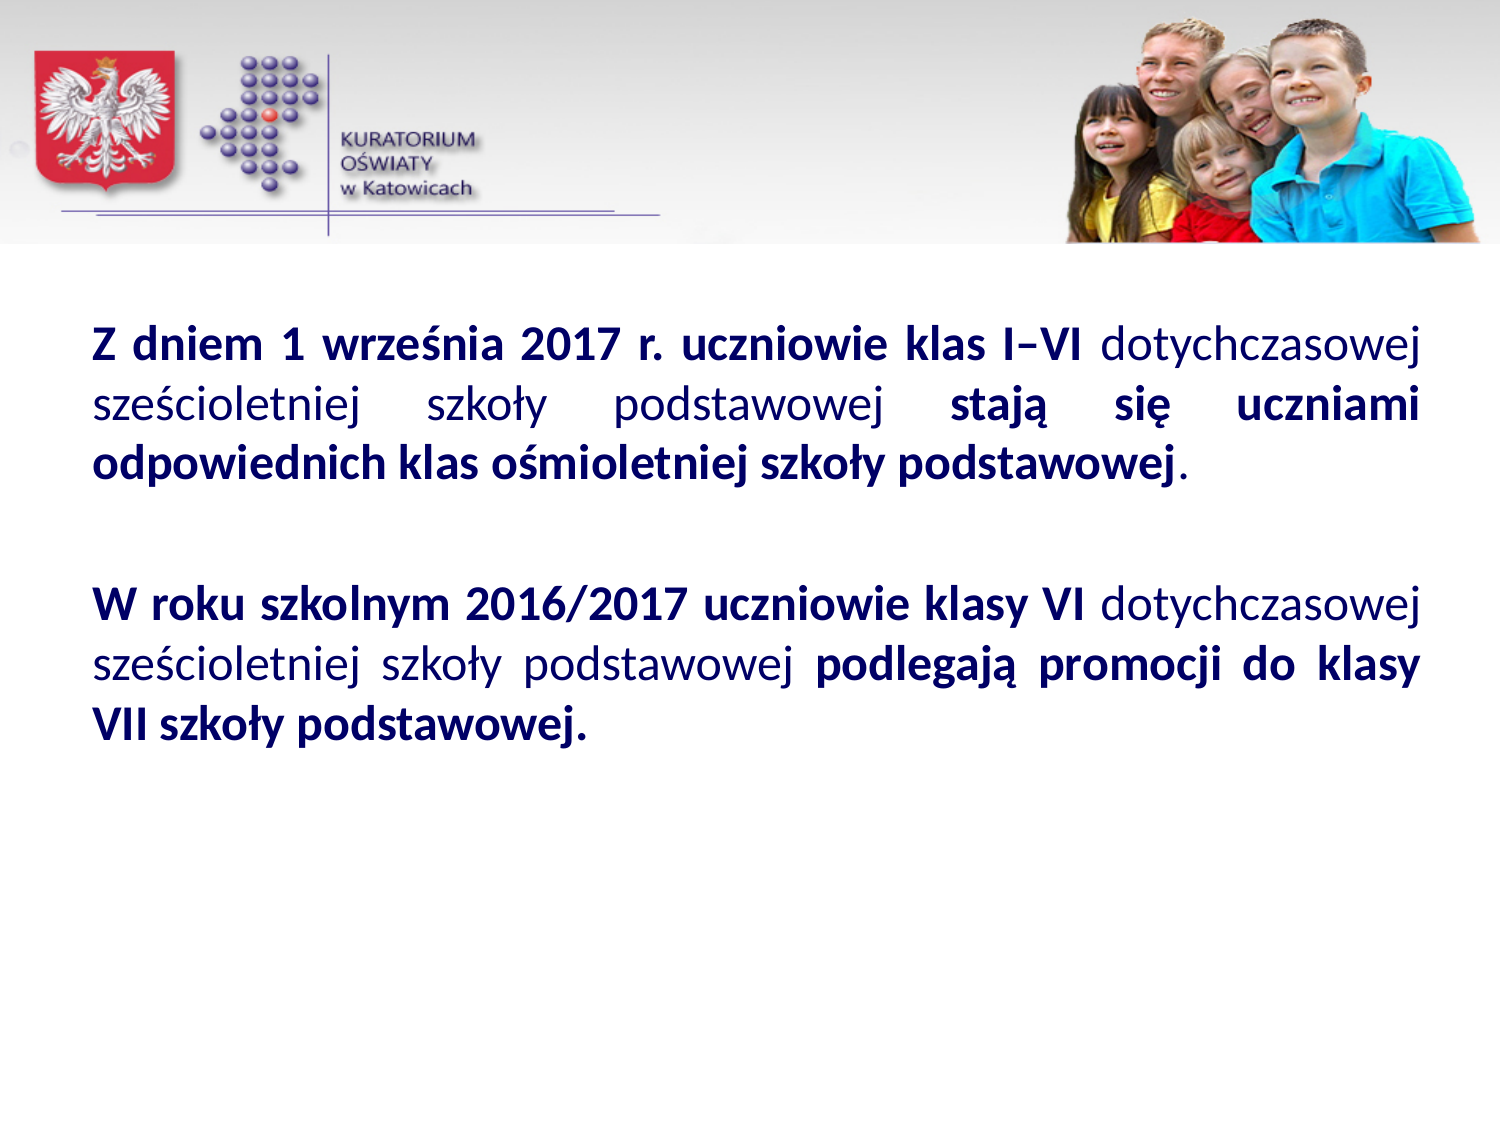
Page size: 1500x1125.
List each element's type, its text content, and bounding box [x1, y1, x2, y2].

picture [0, 0, 1500, 244]
text_box Z dniem 1 września 2017 r. uczniowie klas I–VI dotychczasowej sześcioletniej szkoły podstawowej stają się uczniami odpowiednich klas ośmioletniej szkoły podstawowej. W roku szkolnym 2016/2017 uczniowie klasy VI dotychczasowej sześcioletniej szkoły podstawowej podlegają promocji do klasy VII szkoły podstawowej. [77, 302, 1437, 758]
